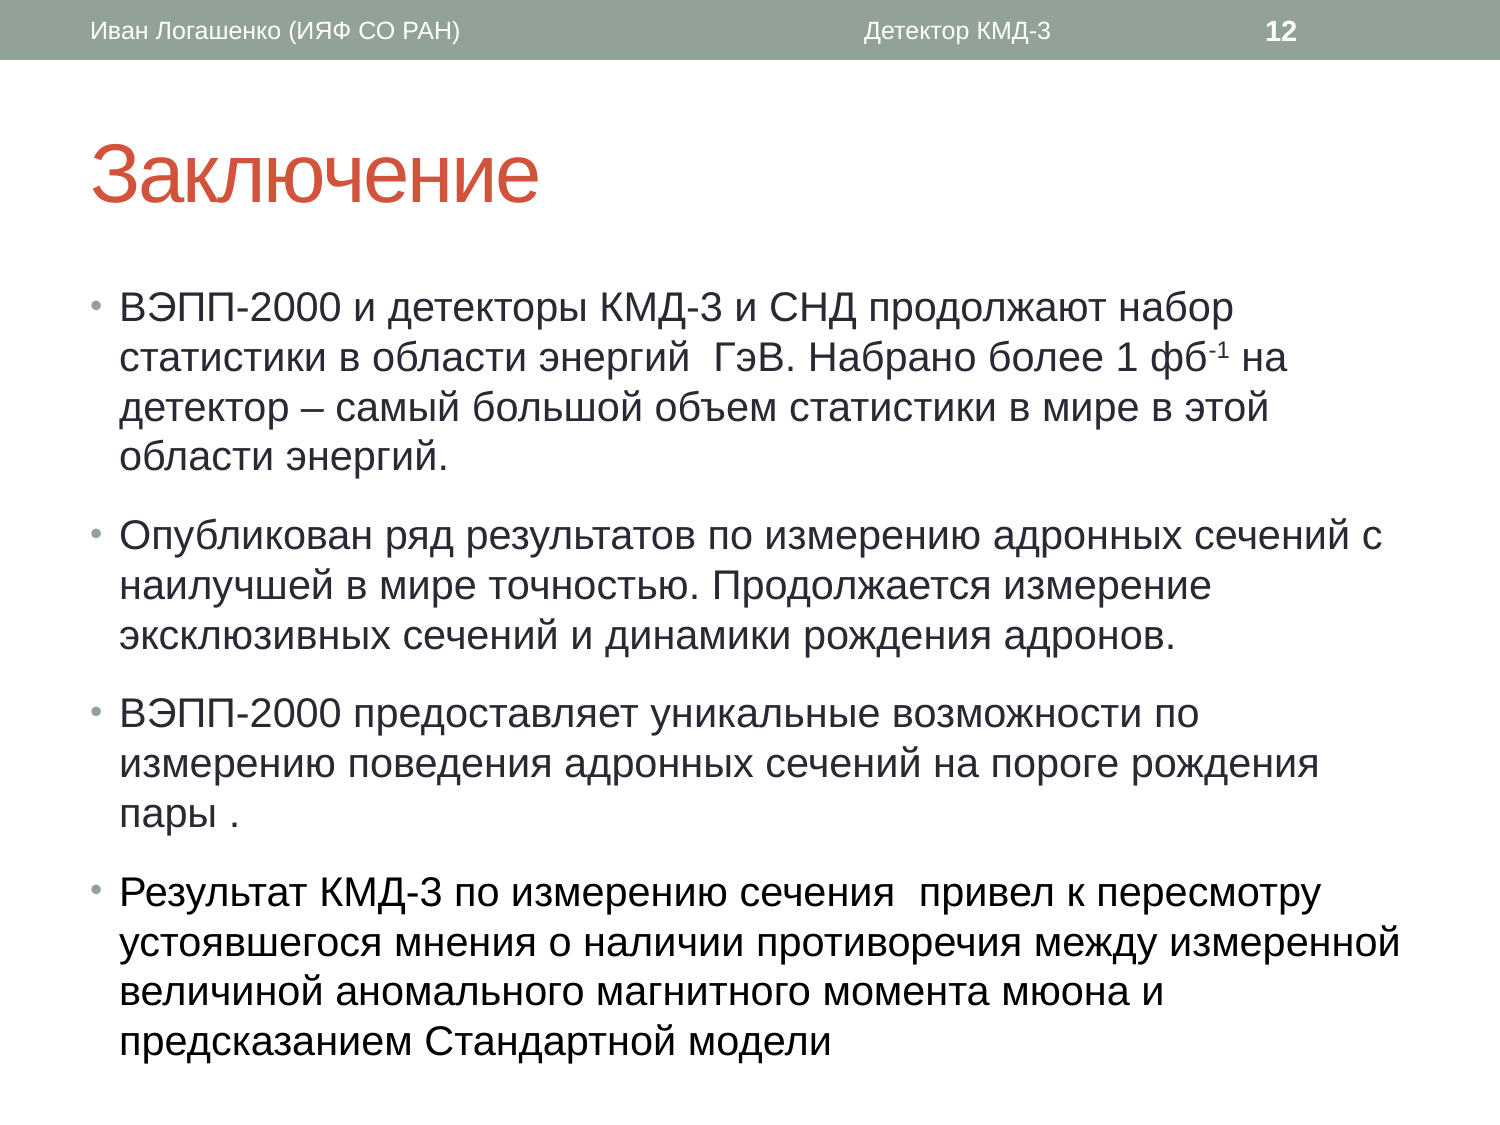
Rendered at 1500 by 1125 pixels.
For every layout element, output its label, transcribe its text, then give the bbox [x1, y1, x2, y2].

slide_number Иван Логашенко (ИЯФ СО РАН) [75, 3, 648, 57]
footer Детектор КМД-3 [678, 3, 1238, 57]
slide_number 12 [1250, 3, 1425, 57]
title Заключение [75, 87, 1425, 250]
